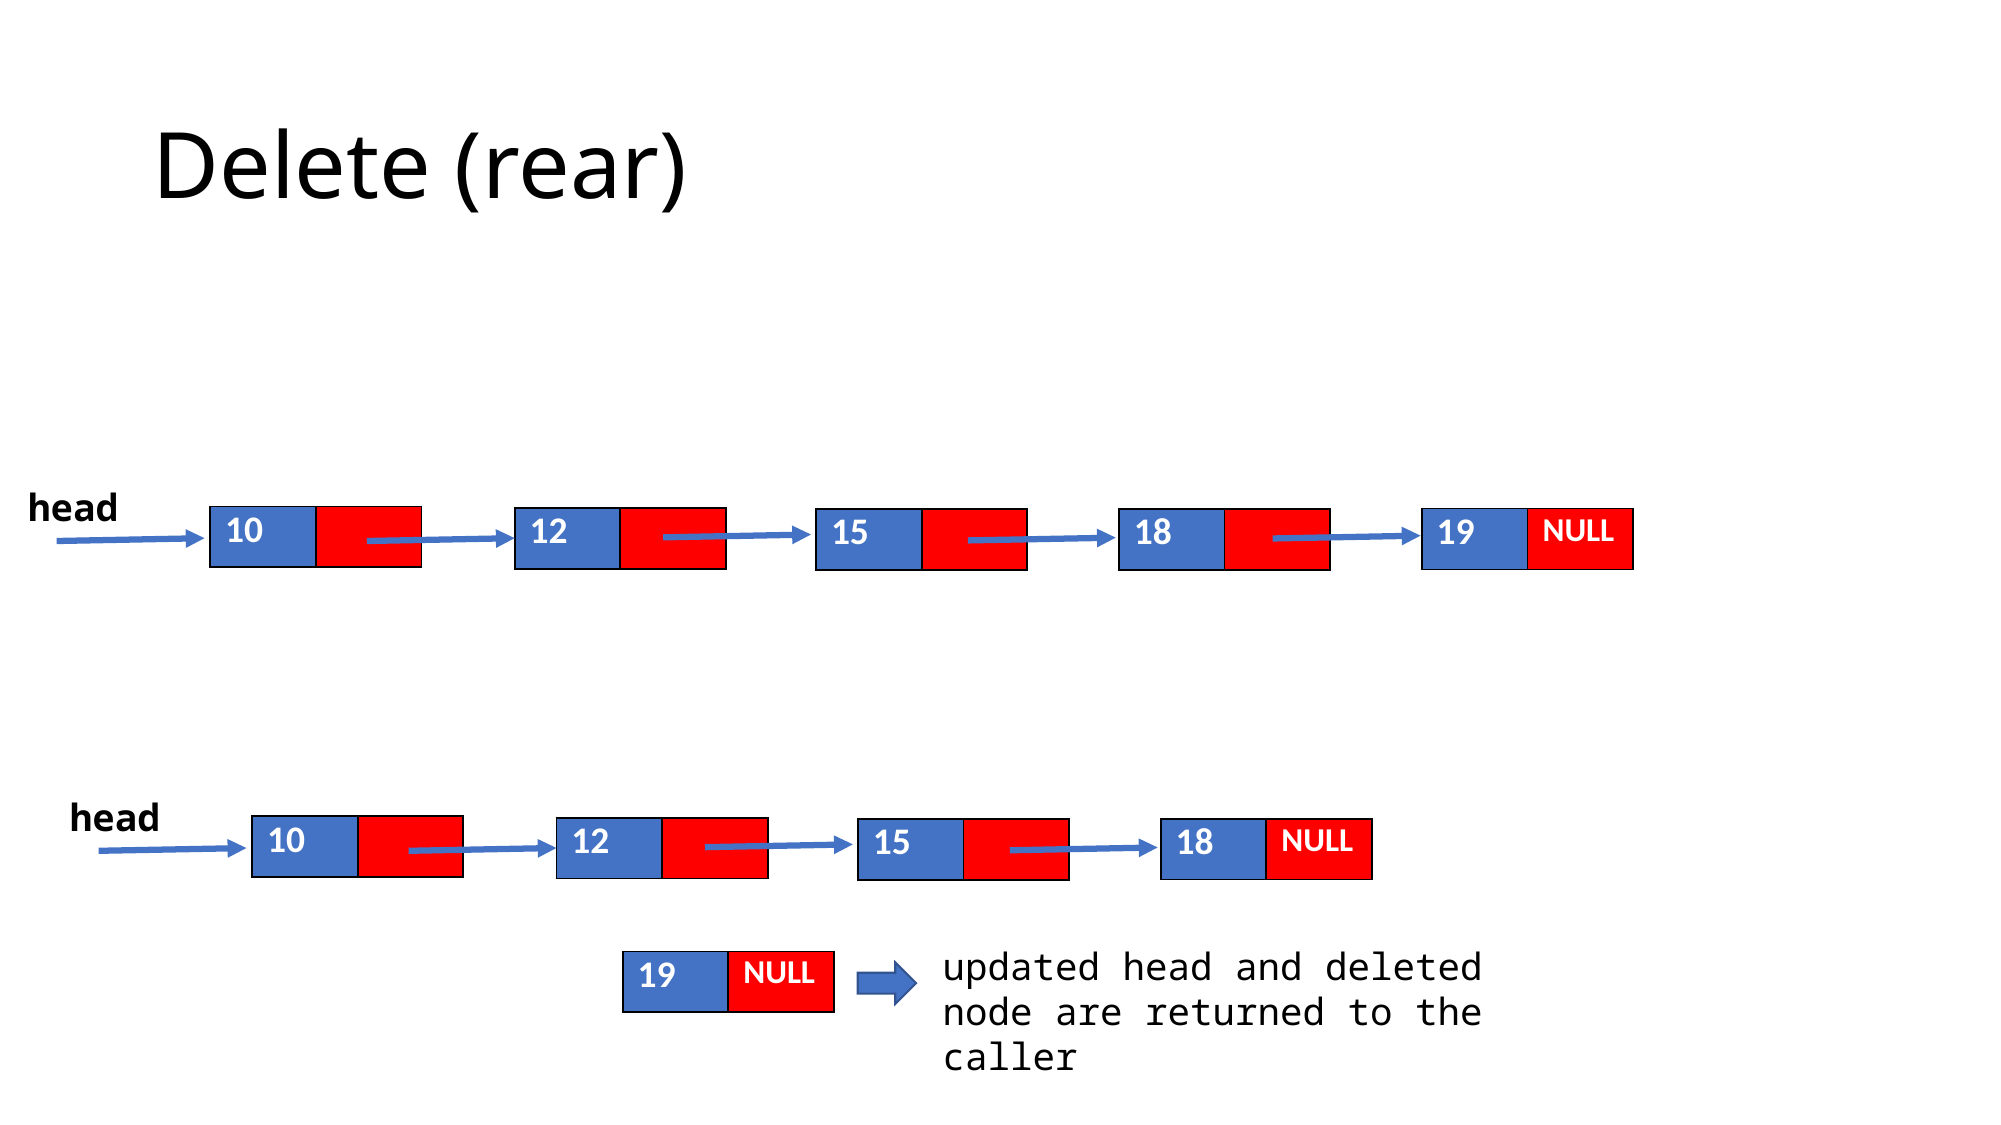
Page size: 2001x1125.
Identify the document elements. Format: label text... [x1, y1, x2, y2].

table_header 15 [859, 820, 963, 879]
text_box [705, 844, 853, 848]
table_header [923, 510, 1026, 569]
text_box [856, 959, 918, 1007]
title Delete (rear) [137, 59, 1863, 278]
table_header [663, 819, 767, 878]
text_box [967, 537, 1116, 541]
table_header 12 [516, 509, 619, 568]
text_box updated head and deleted node are returned to the caller [927, 935, 1602, 1086]
table_header 18 [1120, 510, 1224, 569]
table_header NULL [1528, 509, 1632, 569]
table_header NULL [729, 952, 833, 1011]
table_header [359, 817, 462, 876]
table_header [317, 507, 421, 566]
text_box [1009, 847, 1158, 851]
table_header [964, 820, 1068, 879]
table_header 19 [624, 952, 727, 1011]
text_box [98, 847, 247, 851]
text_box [663, 534, 811, 538]
table_header [621, 509, 725, 568]
table_header 10 [253, 817, 357, 876]
table_header 19 [1423, 509, 1527, 569]
table_header 12 [557, 819, 661, 878]
table_header 10 [211, 507, 315, 566]
table_header NULL [1267, 820, 1371, 879]
text_box head [13, 476, 235, 537]
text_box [1272, 535, 1421, 539]
text_box head [55, 786, 277, 846]
table_header 15 [817, 510, 921, 569]
table_header [1225, 510, 1329, 569]
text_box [408, 847, 557, 851]
table_header 18 [1162, 820, 1265, 879]
